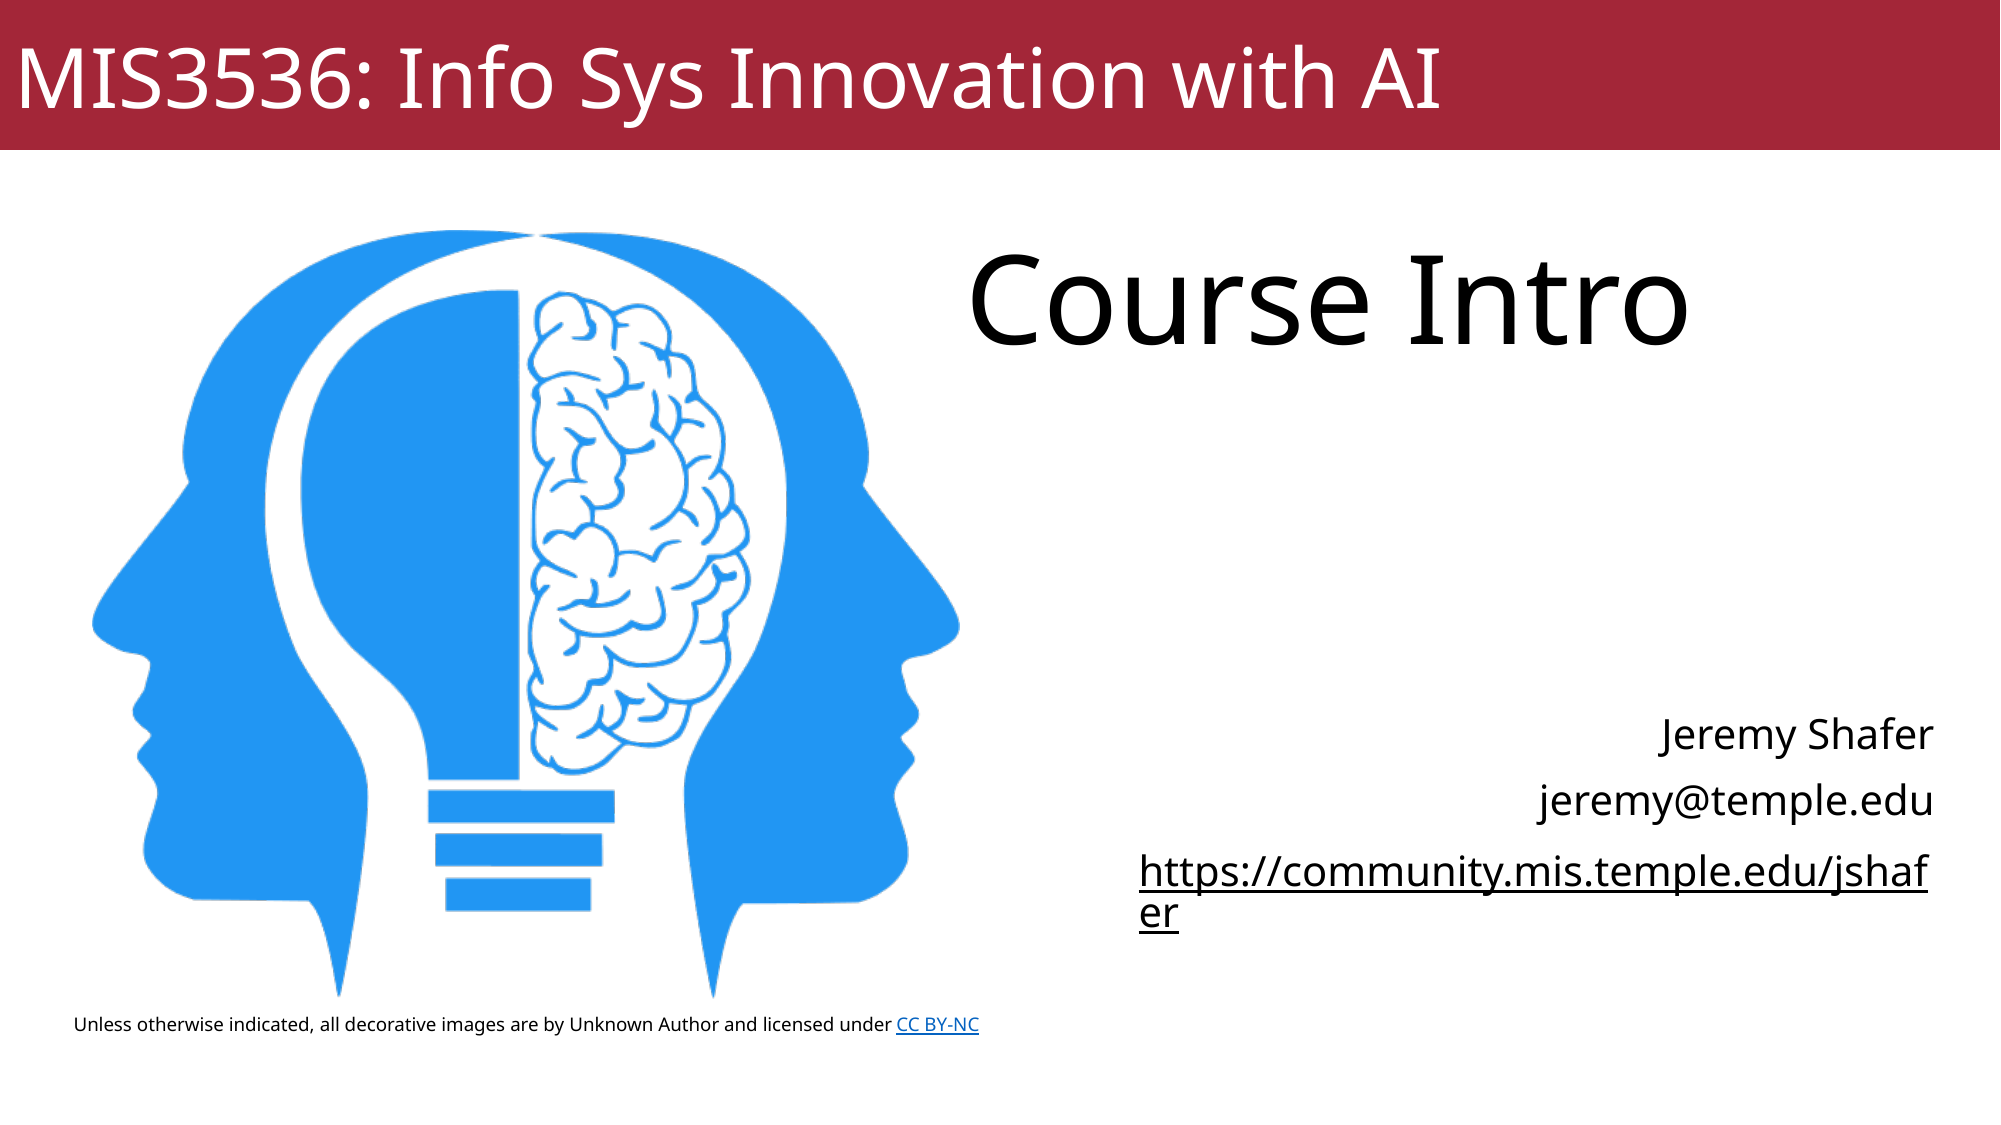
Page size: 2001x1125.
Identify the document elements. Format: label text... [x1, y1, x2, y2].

text_box Unless otherwise indicated, all decorative images are by Unknown Author and licensed under CC BY-NC [50, 1005, 1003, 1046]
picture [92, 230, 960, 1000]
title Course Intro [960, 230, 1950, 528]
subtitle Jeremy Shafer jeremy@temple.edu https://community.mis.temple.edu/jshafer [1123, 706, 1950, 1125]
text_box MIS3536: Info Sys Innovation with AI [0, 0, 2000, 151]
